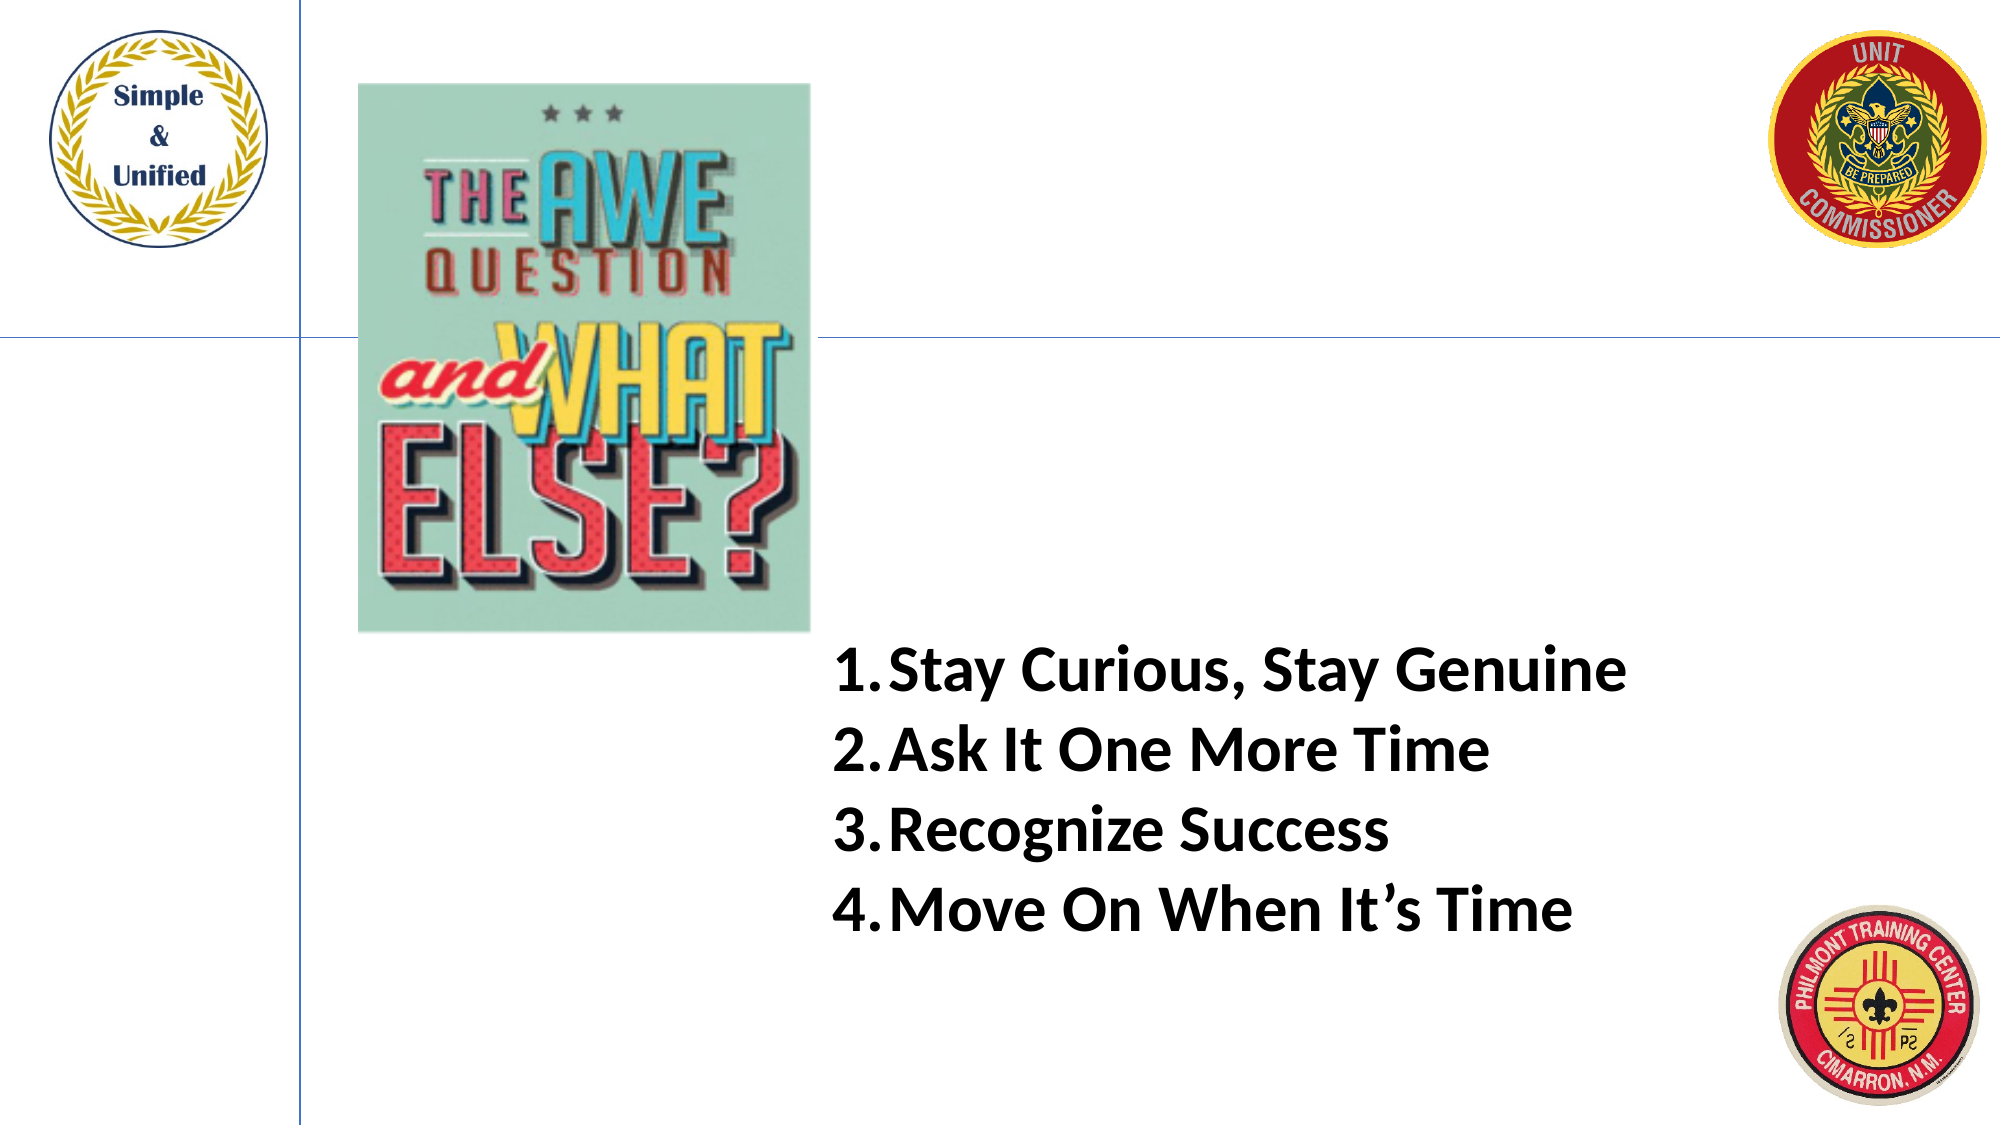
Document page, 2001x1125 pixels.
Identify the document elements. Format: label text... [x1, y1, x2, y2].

text_box Stay Curious, Stay Genuine Ask It One More Time Recognize Success Move On When It’s Time [817, 617, 1662, 952]
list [358, 83, 818, 641]
picture [1768, 30, 1987, 248]
picture [49, 30, 268, 248]
picture [1768, 893, 1987, 1111]
